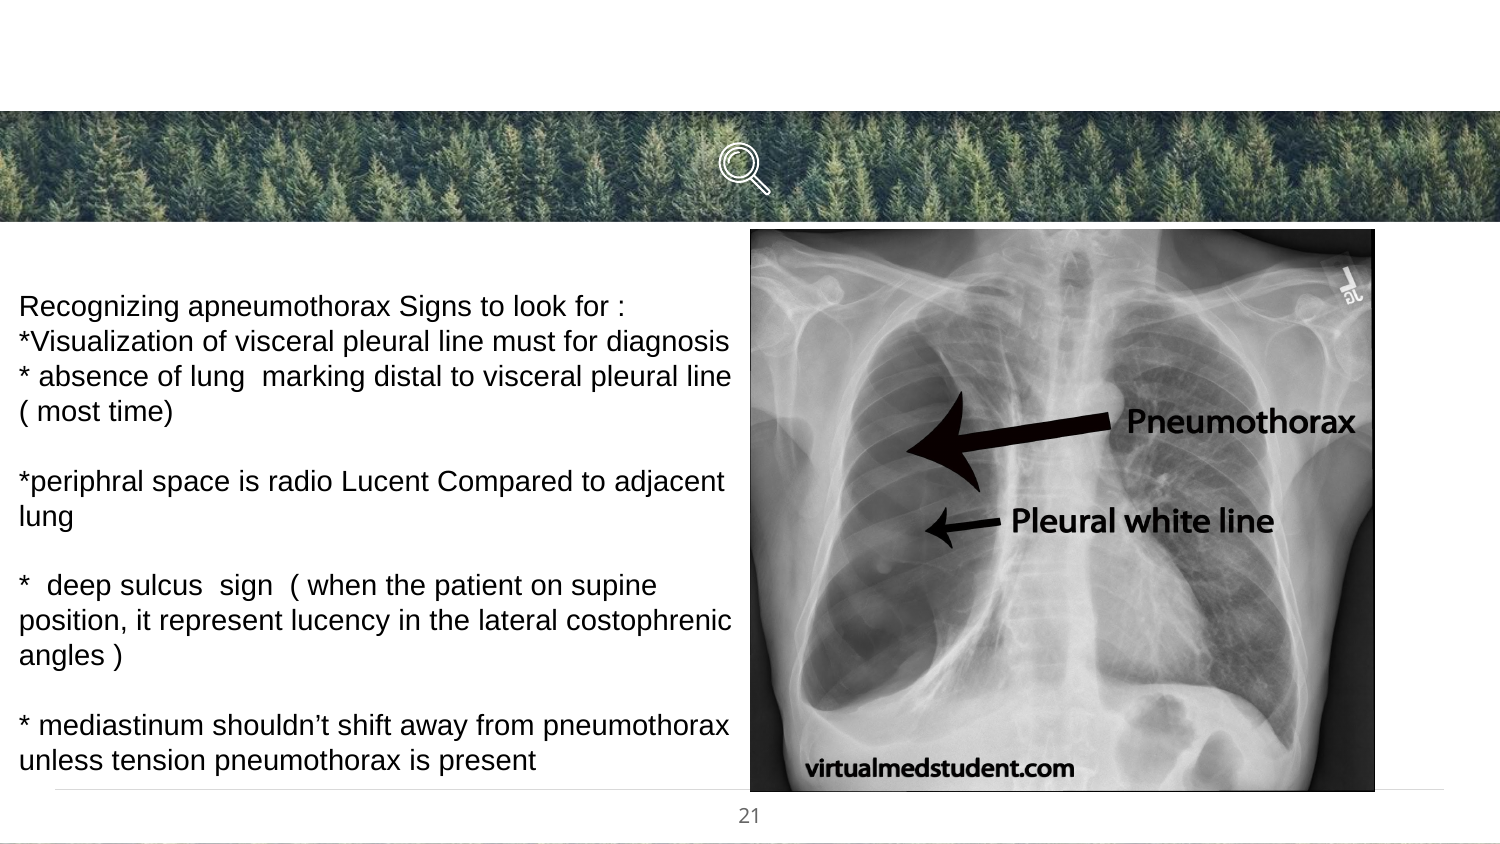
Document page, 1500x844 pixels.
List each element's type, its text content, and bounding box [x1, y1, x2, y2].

slide_number 21 [97, 789, 1403, 844]
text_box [719, 143, 770, 195]
picture [0, 111, 1500, 221]
text_box Recognizing apneumothorax Signs to look for : *Visualization of visceral pleural line must for diagnosis * absence of lung marking distal to visceral pleural line ( most time) *periphral space is radio Lucent Compared to adjacent lung * deep sulcus sign ( when the patient on supine position, it represent lucency in the lateral costophrenic angles ) * mediastinum shouldn’t shift away from pneumothorax unless tension pneumothorax is present [4, 279, 744, 784]
picture [749, 229, 1376, 792]
